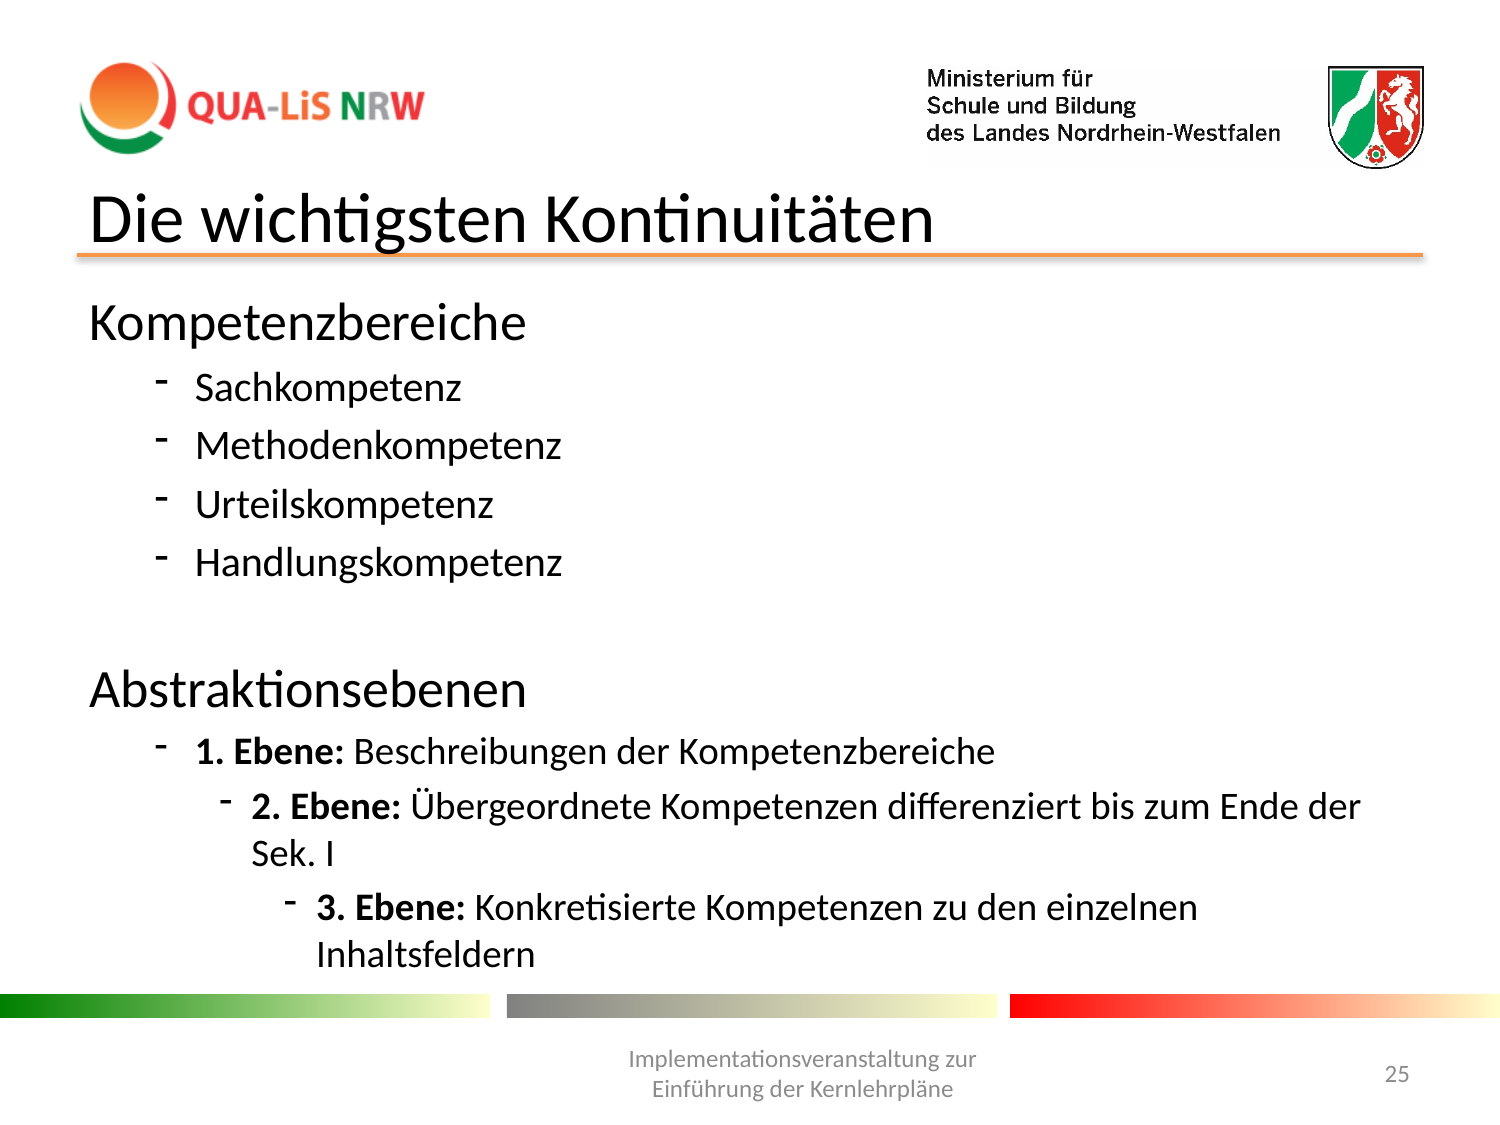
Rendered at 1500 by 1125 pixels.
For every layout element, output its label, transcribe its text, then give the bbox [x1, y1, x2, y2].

text_box Die wichtigsten Kontinuitäten [75, 184, 1425, 244]
text_box 25 [1328, 1042, 1425, 1103]
text_box Kompetenzbereiche Sachkompetenz Methodenkompetenz Urteilskompetenz Handlungskompetenz Abstraktionsebenen 1. Ebene: Beschreibungen der Kompetenzbereiche 2. Ebene: Übergeordnete Kompetenzen differenziert bis zum Ende der Sek. I 3. Ebene: Konkretisierte Kompetenzen zu den einzelnen Inhaltsfeldern [75, 278, 1425, 988]
picture [927, 66, 1424, 169]
picture [77, 55, 431, 158]
footer Implementationsveranstaltung zur Einführung der Kernlehrpläne [561, 1042, 1046, 1103]
